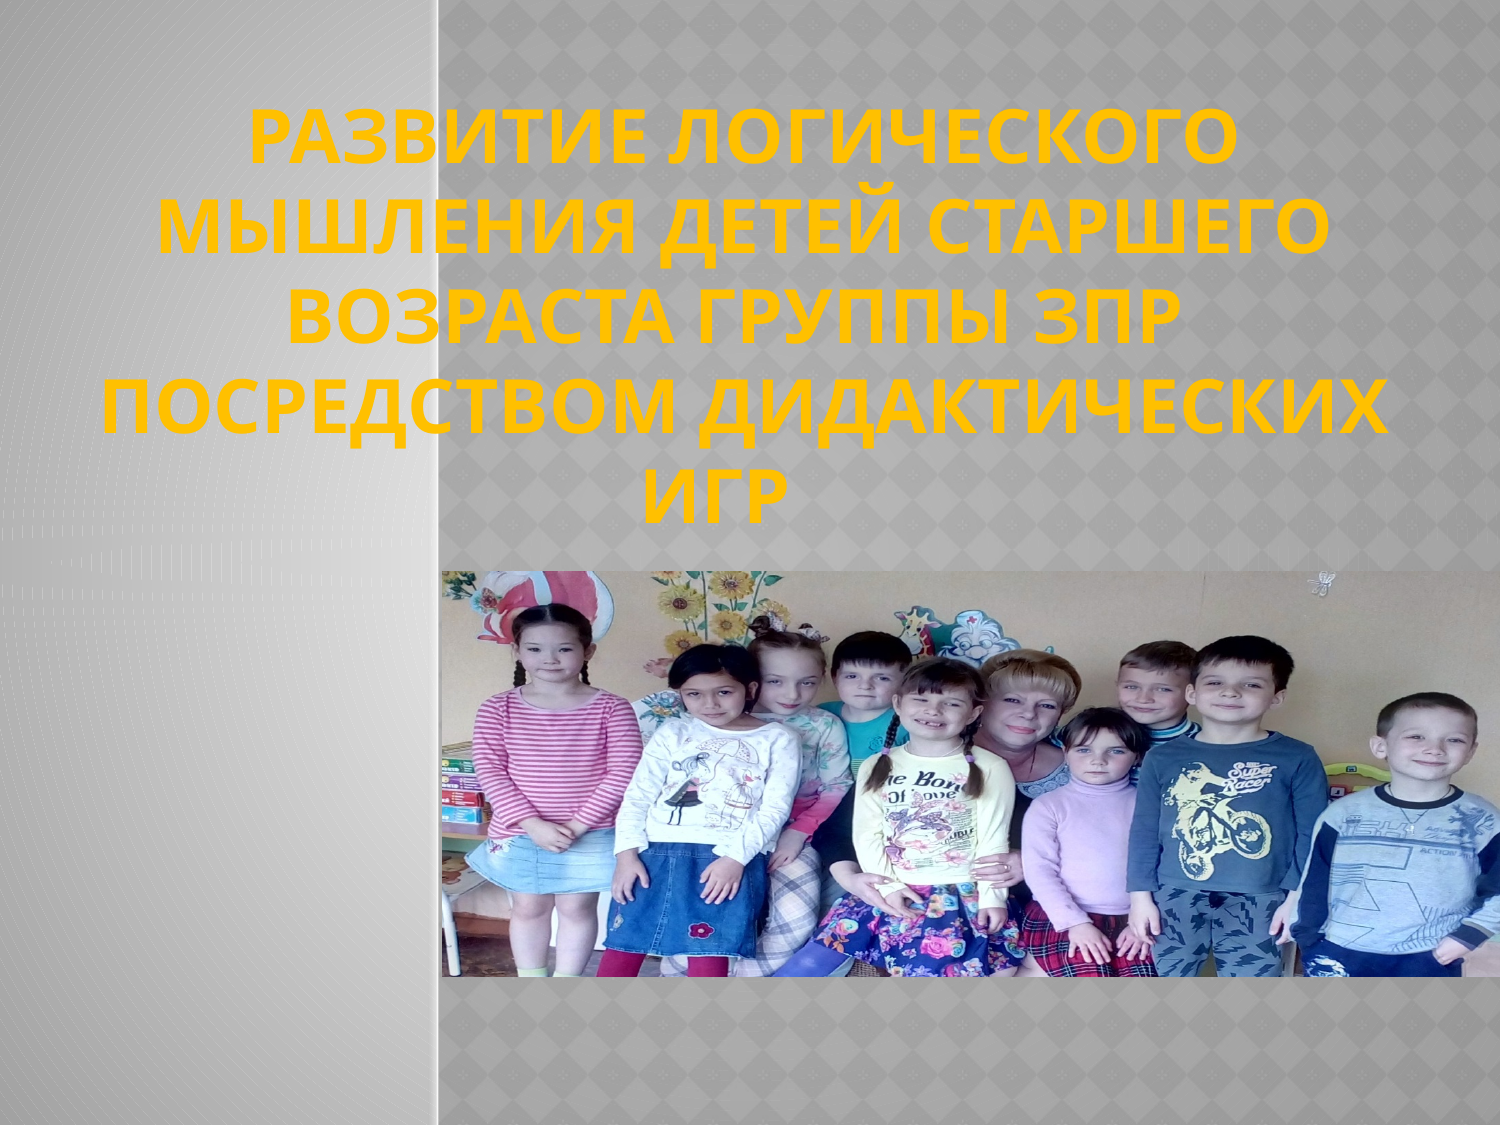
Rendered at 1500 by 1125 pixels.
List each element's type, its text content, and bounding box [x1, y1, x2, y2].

title Развитие логического мышления детей старшего возраста группы Зпр посредством дидактических игр [69, 70, 1420, 540]
picture [442, 570, 1500, 978]
